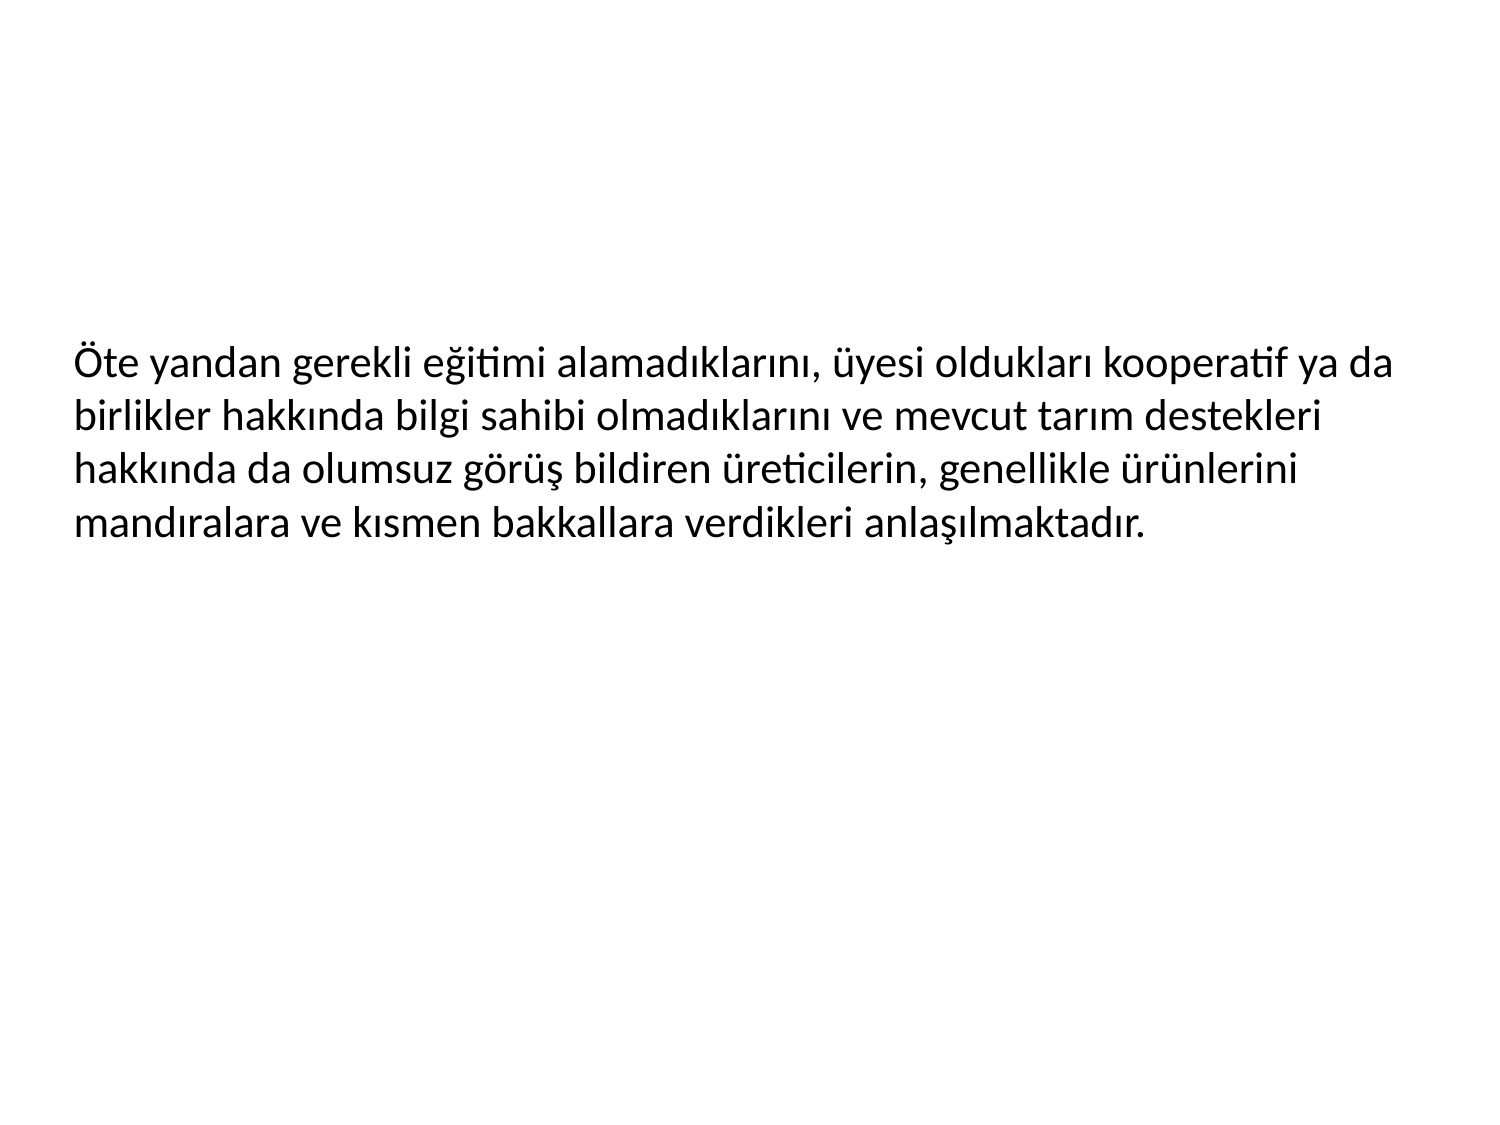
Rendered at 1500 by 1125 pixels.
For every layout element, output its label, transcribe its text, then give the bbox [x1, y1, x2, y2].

title Öte yandan gerekli eğitimi alamadıklarını, üyesi oldukları kooperatif ya da birlikler hakkında bilgi sahibi olmadıklarını ve mevcut tarım destekleri hakkında da olumsuz görüş bildiren üreticilerin, genellikle ürünlerini mandıralara ve kısmen bakkallara verdikleri anlaşılmaktadır. [58, 82, 1438, 1043]
